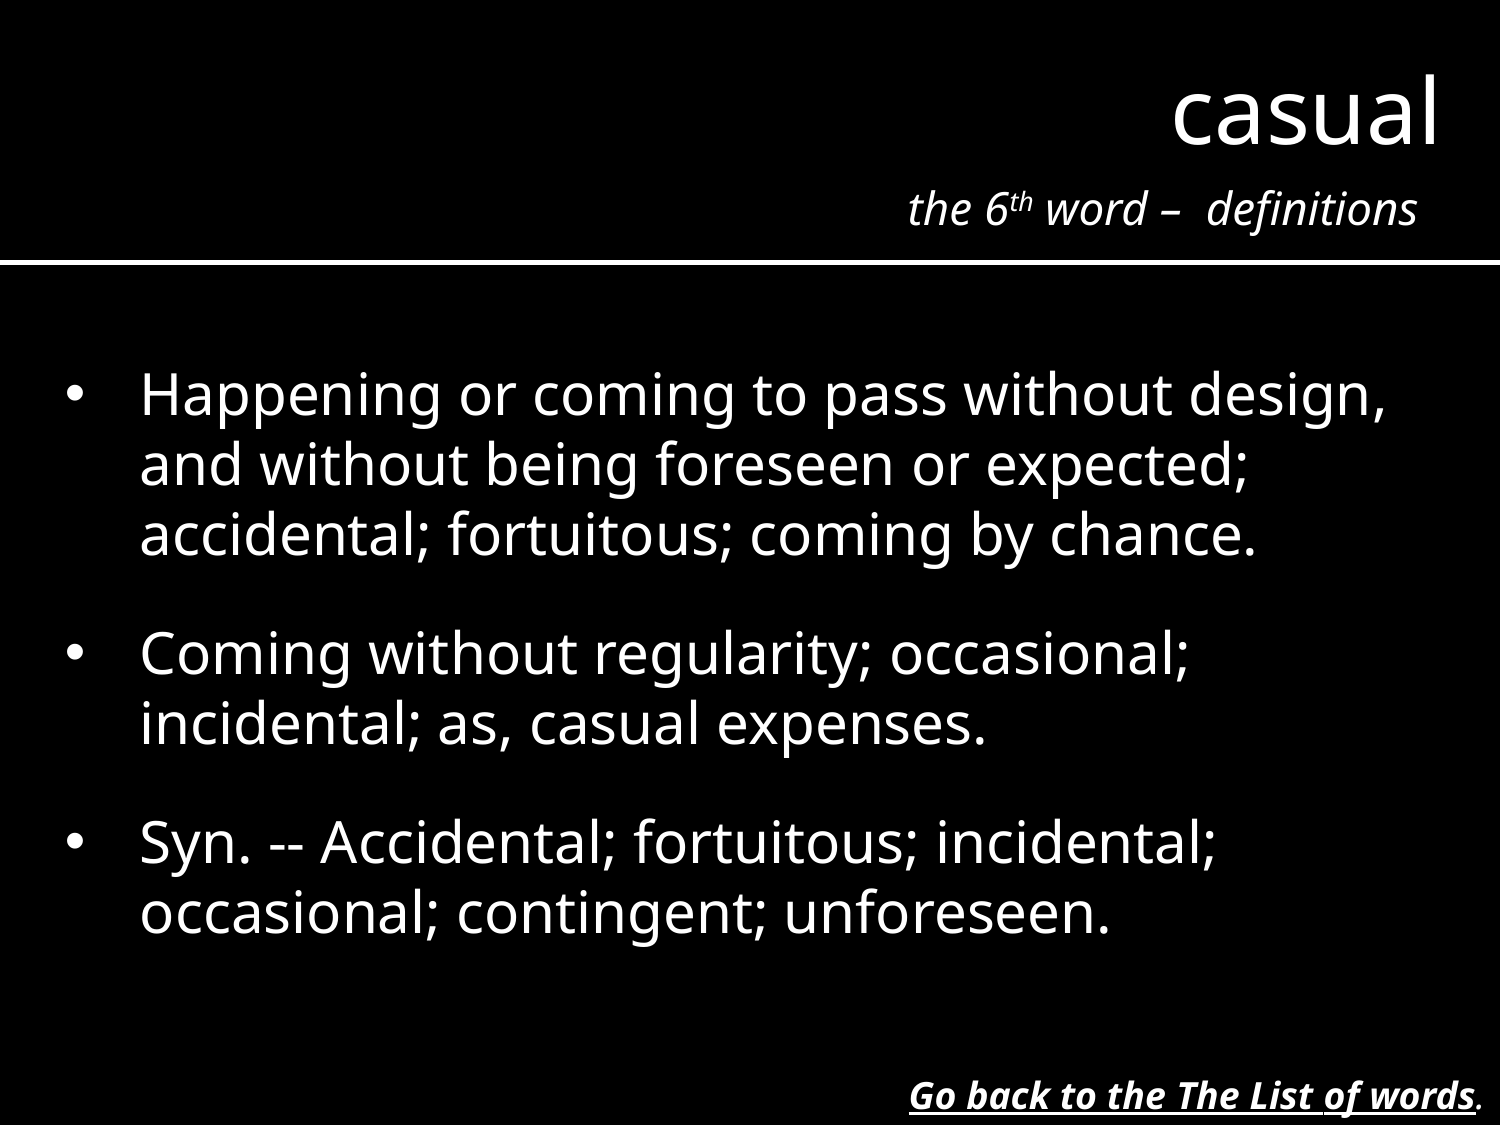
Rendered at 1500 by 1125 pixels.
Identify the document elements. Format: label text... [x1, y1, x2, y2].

text_box the 6th word – definitions [892, 172, 1449, 243]
text_box Go back to the The List of words. [0, 1064, 1500, 1125]
text_box Happening or coming to pass without design, and without being foreseen or expected; accidental; fortuitous; coming by chance. Coming without regularity; occasional; incidental; as, casual expenses. Syn. -- Accidental; fortuitous; incidental; occasional; contingent; unforeseen. [49, 350, 1475, 953]
text_box casual [1155, 44, 1473, 170]
